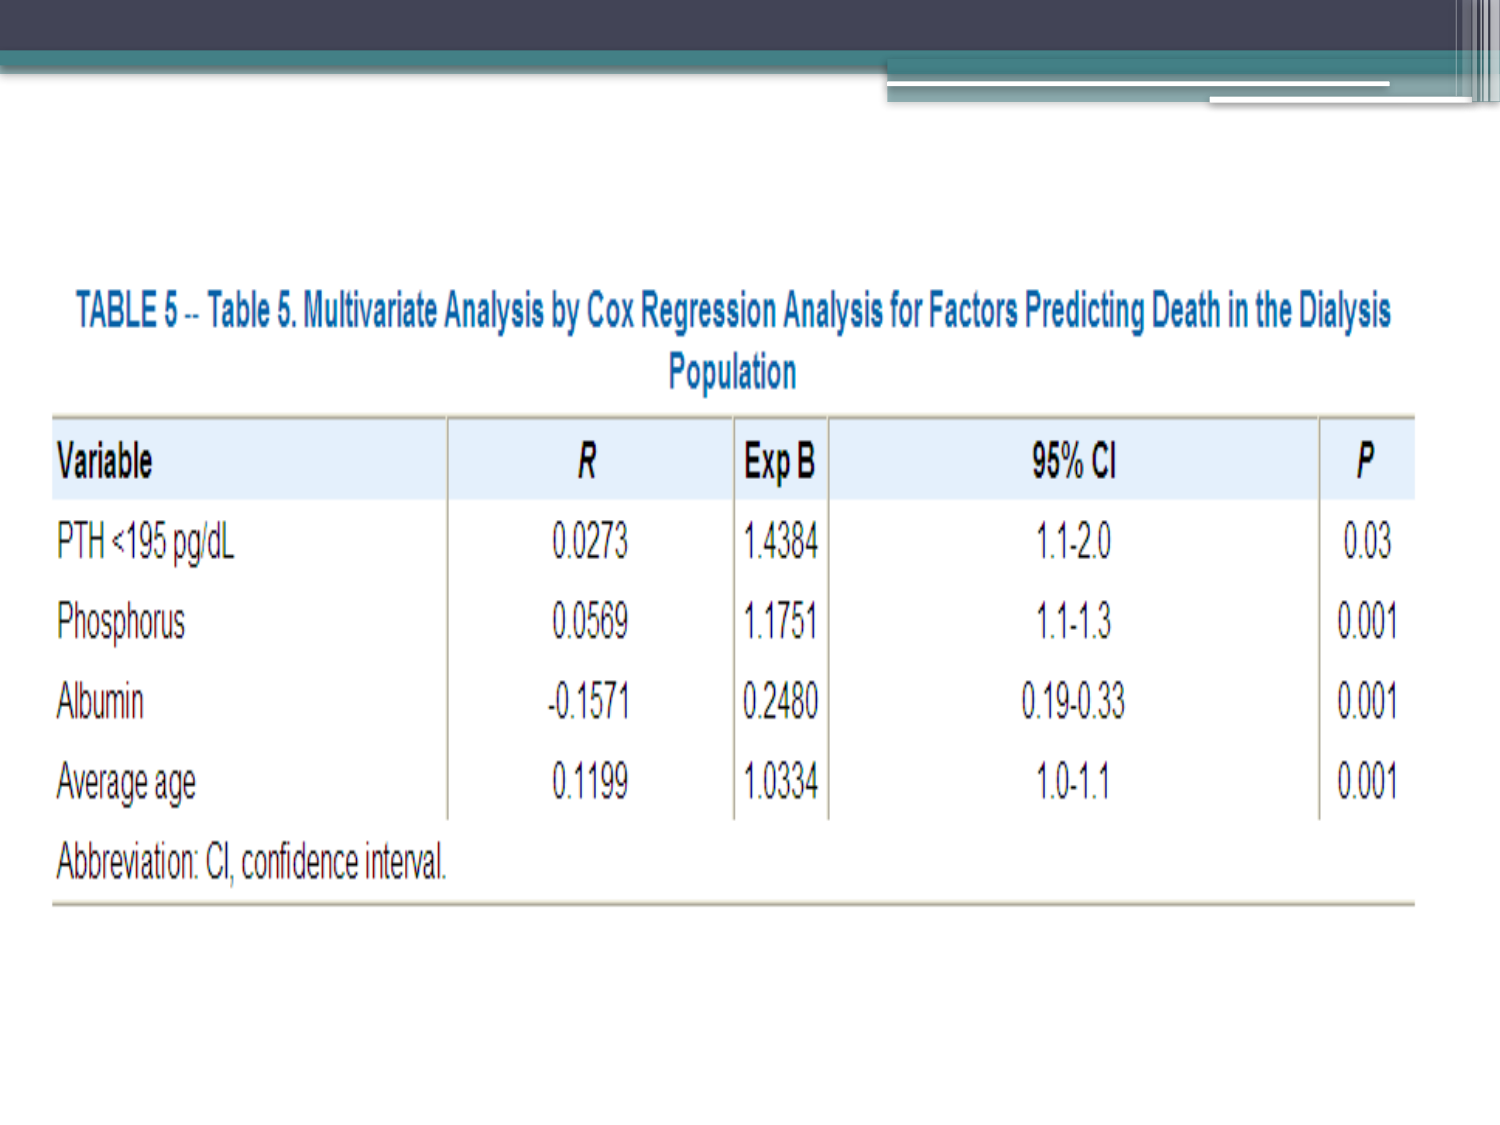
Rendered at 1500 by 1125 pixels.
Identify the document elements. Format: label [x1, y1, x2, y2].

picture [37, 174, 1426, 938]
